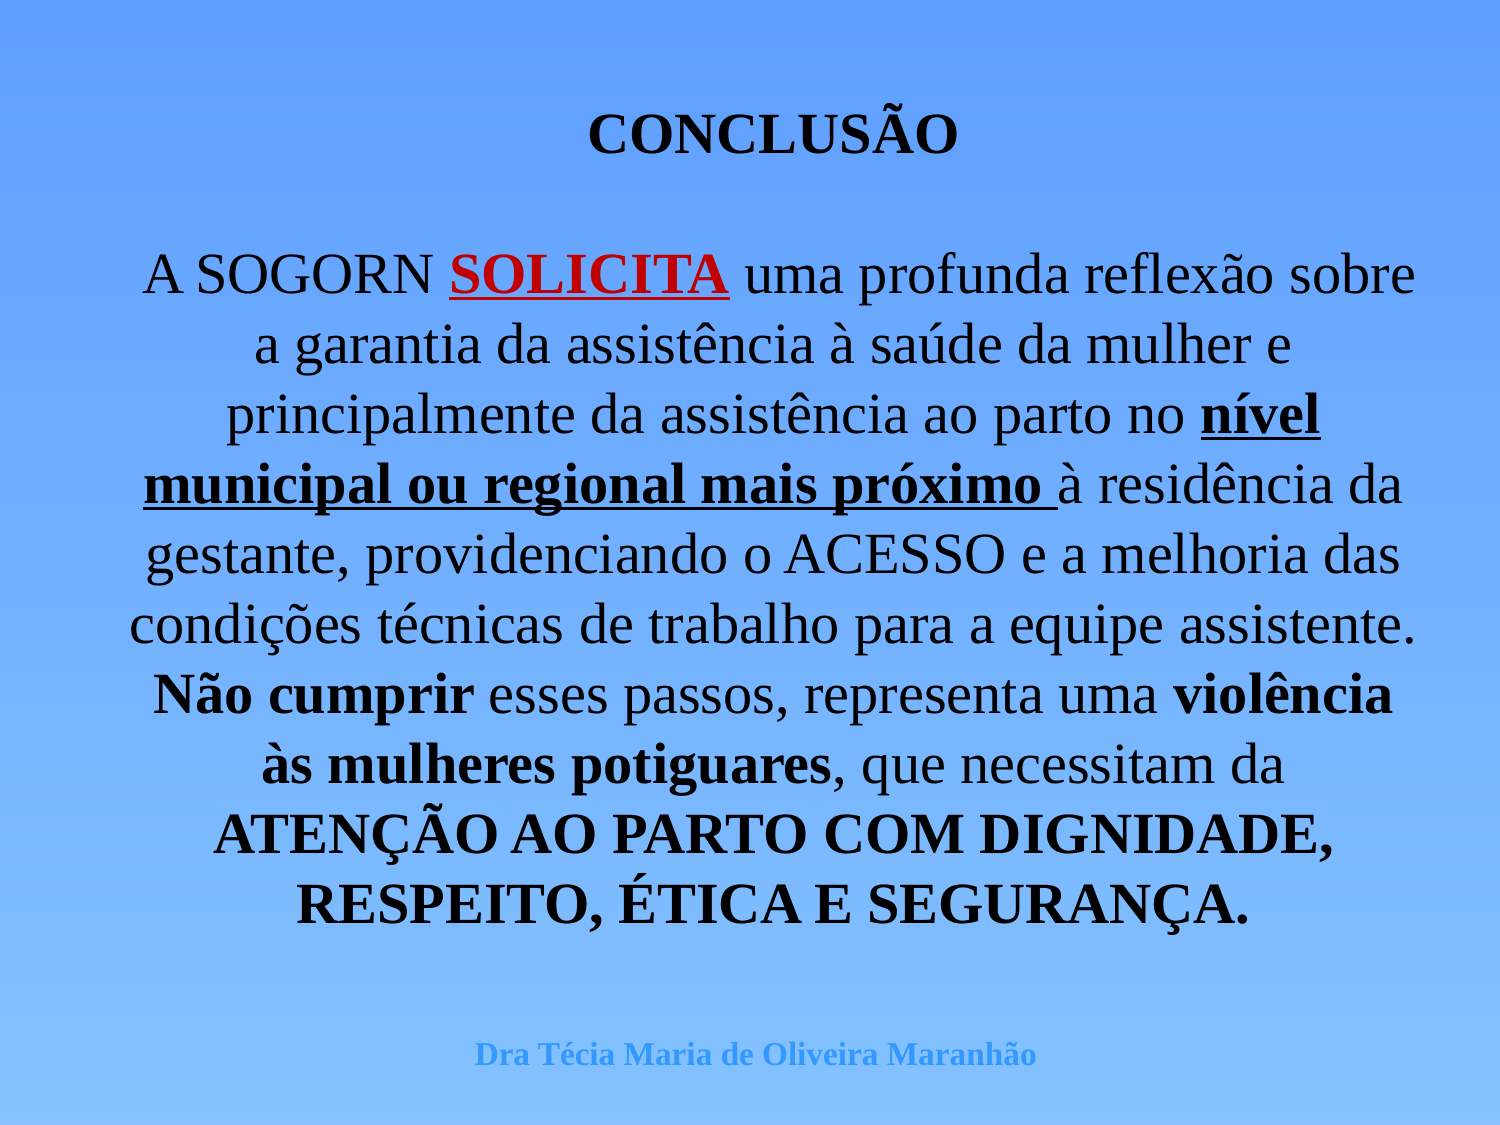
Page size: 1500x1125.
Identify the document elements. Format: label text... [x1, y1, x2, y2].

footer Dra Técia Maria de Oliveira Maranhão [437, 1024, 1076, 1101]
title CONCLUSÃO A SOGORN SOLICITA uma profunda reflexão sobre a garantia da assistência à saúde da mulher e principalmente da assistência ao parto no nível municipal ou regional mais próximo à residência da gestante, providenciando o ACESSO e a melhoria das condições técnicas de trabalho para a equipe assistente. Não cumprir esses passos, representa uma violência às mulheres potiguares, que necessitam da ATENÇÃO AO PARTO COM DIGNIDADE, RESPEITO, ÉTICA E SEGURANÇA. [112, 66, 1436, 965]
